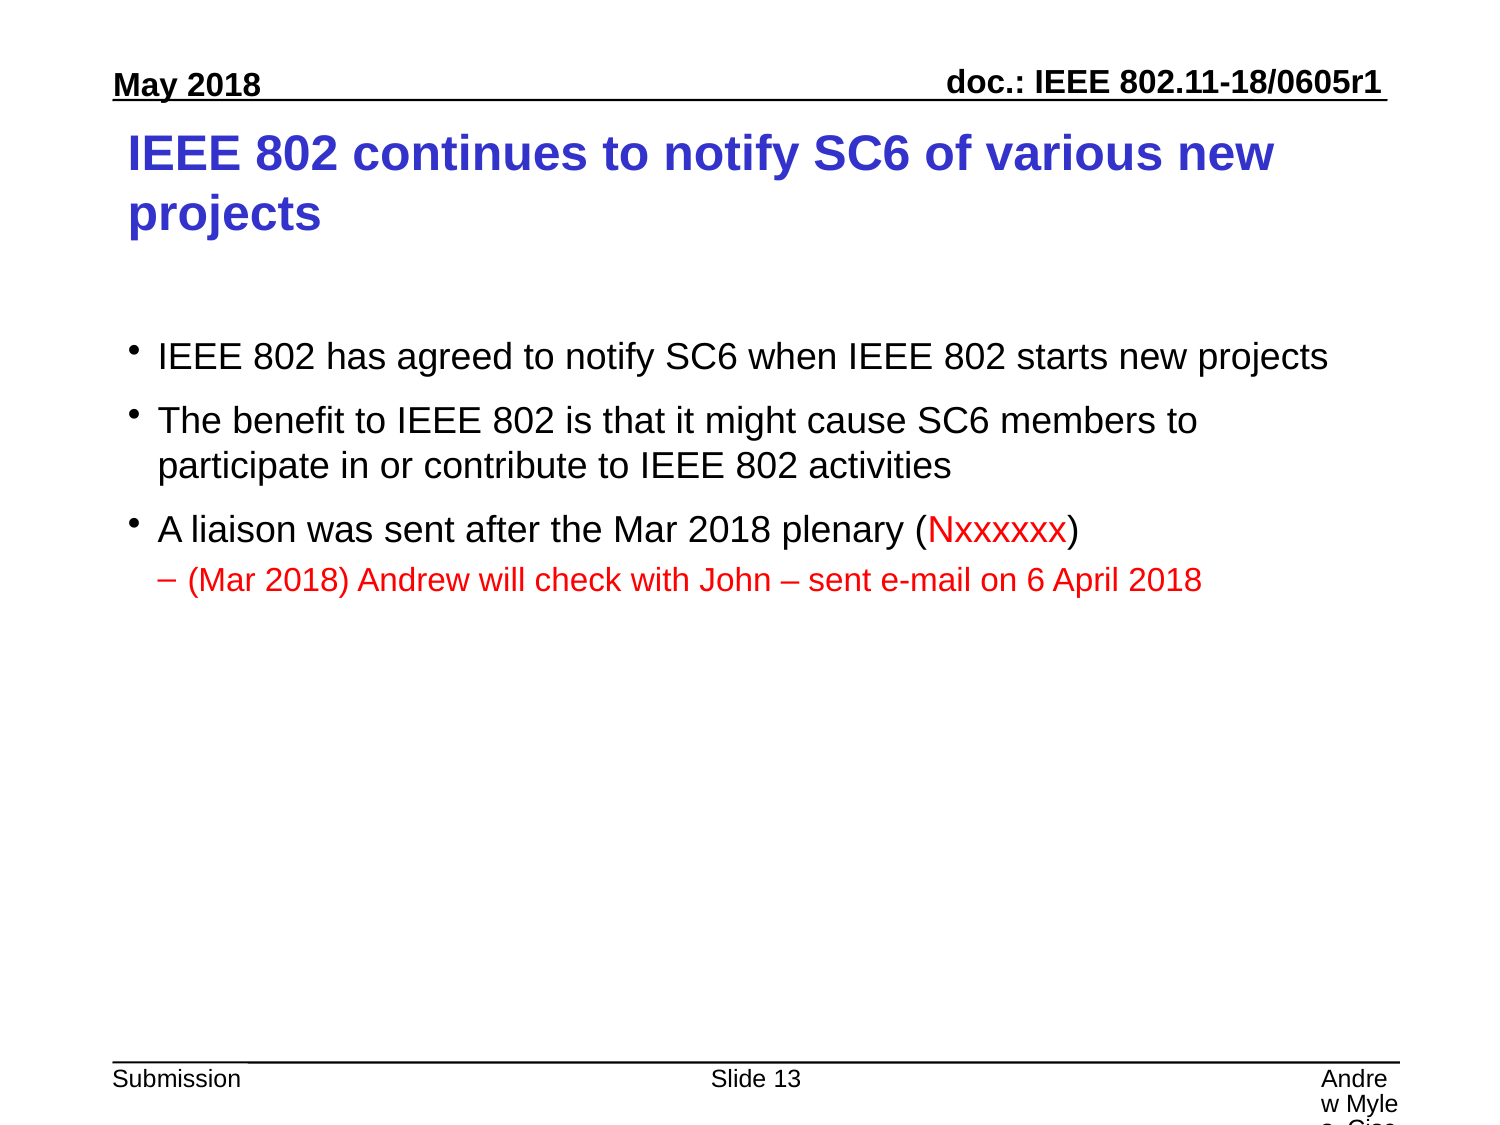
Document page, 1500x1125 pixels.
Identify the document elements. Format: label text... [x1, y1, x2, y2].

list IEEE 802 has agreed to notify SC6 when IEEE 802 starts new projects The benefit to IEEE 802 is that it might cause SC6 members to participate in or contribute to IEEE 802 activities A liaison was sent after the Mar 2018 plenary (Nxxxxxx) (Mar 2018) Andrew will check with John – sent e-mail on 6 April 2018 [112, 324, 1388, 1000]
title IEEE 802 continues to notify SC6 of various new projects [112, 112, 1388, 288]
slide_number Slide 13 [709, 1061, 803, 1093]
footer Andrew Myles, Cisco [1320, 1061, 1402, 1093]
